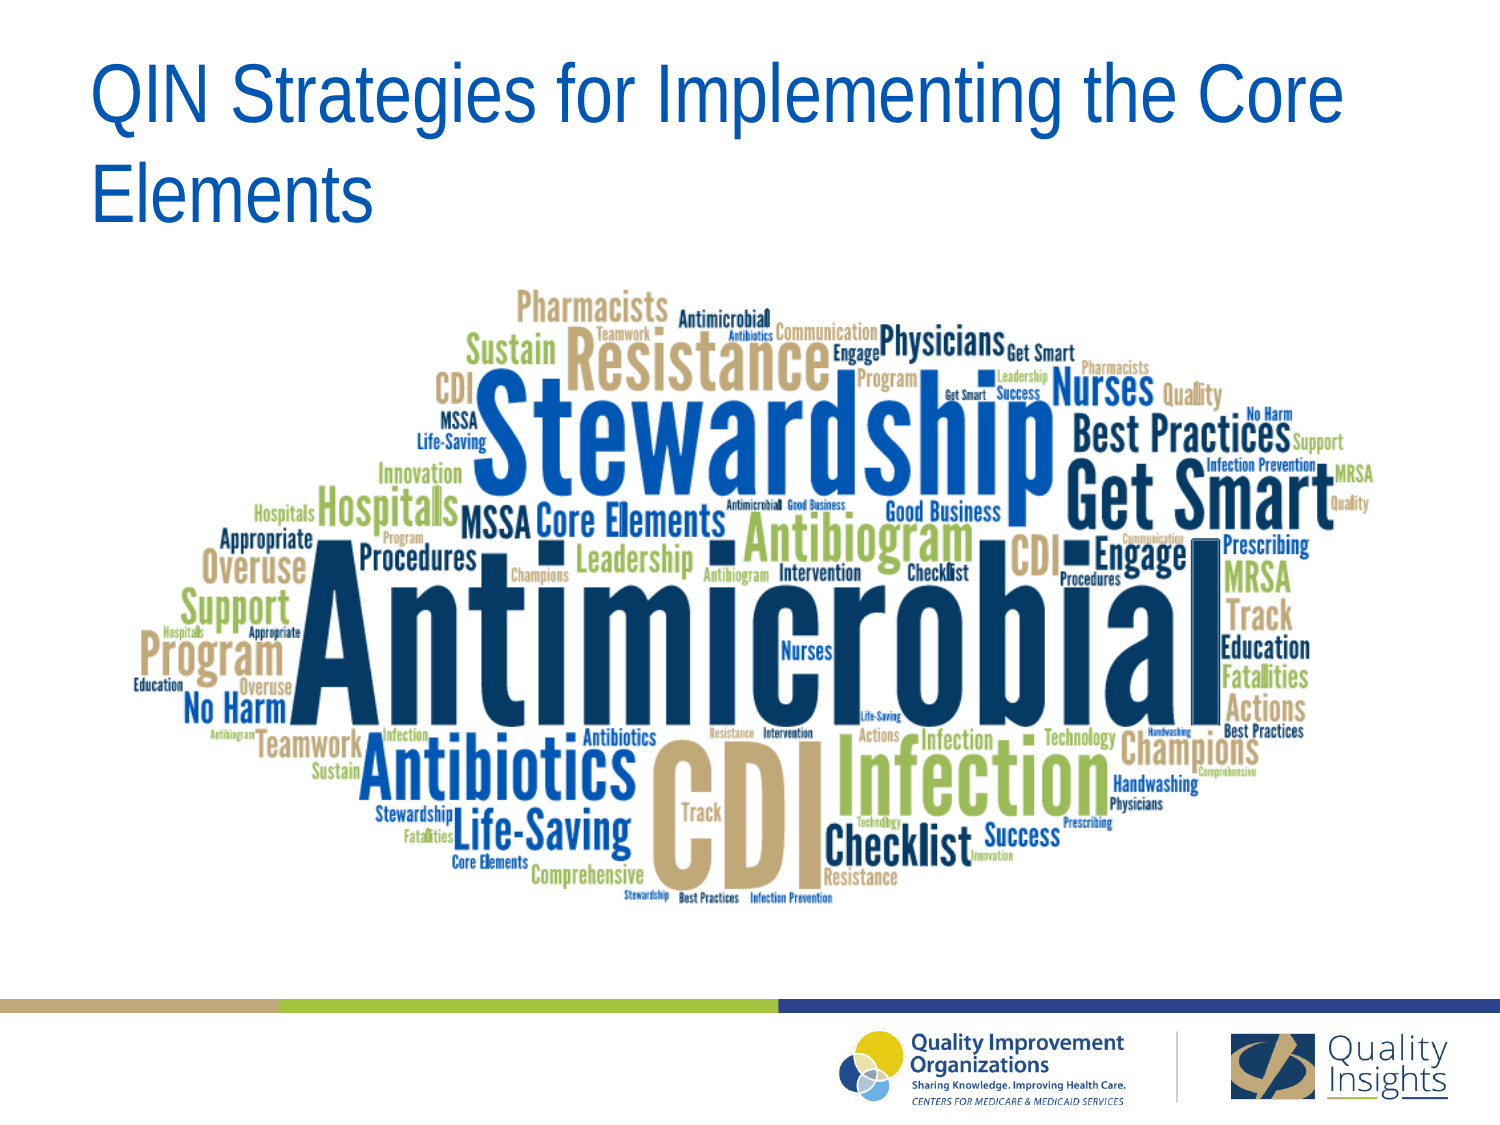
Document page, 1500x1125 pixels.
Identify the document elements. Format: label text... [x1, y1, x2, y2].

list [83, 262, 1413, 926]
picture [0, 999, 1500, 1013]
picture [837, 1023, 1448, 1115]
title QIN Strategies for Implementing the Core Elements [75, 45, 1425, 233]
